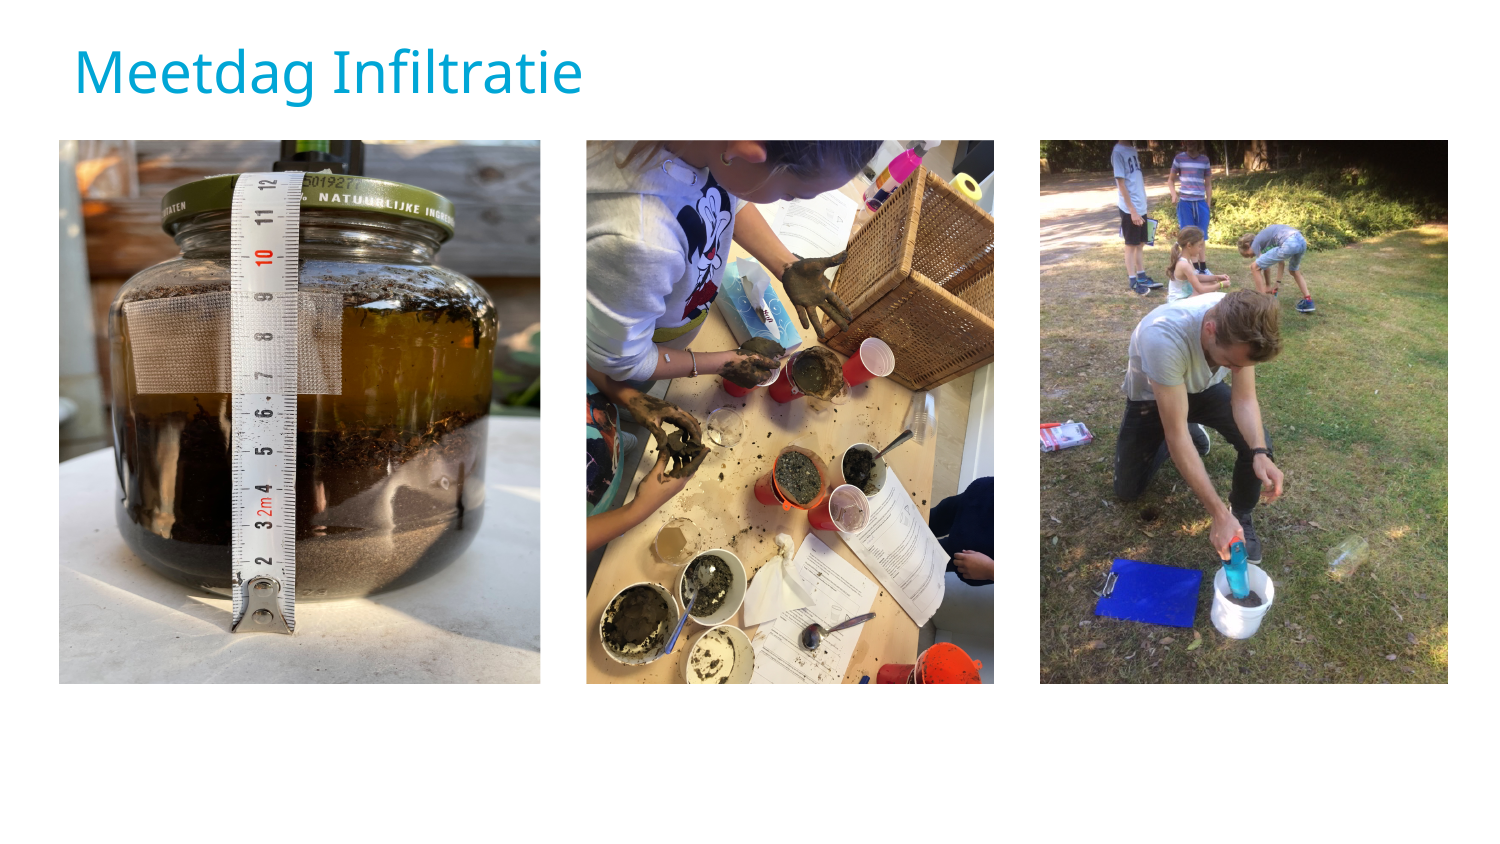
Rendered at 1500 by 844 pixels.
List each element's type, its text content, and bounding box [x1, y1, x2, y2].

title Meetdag Infiltratie [59, 0, 1225, 141]
picture [58, 140, 1449, 684]
